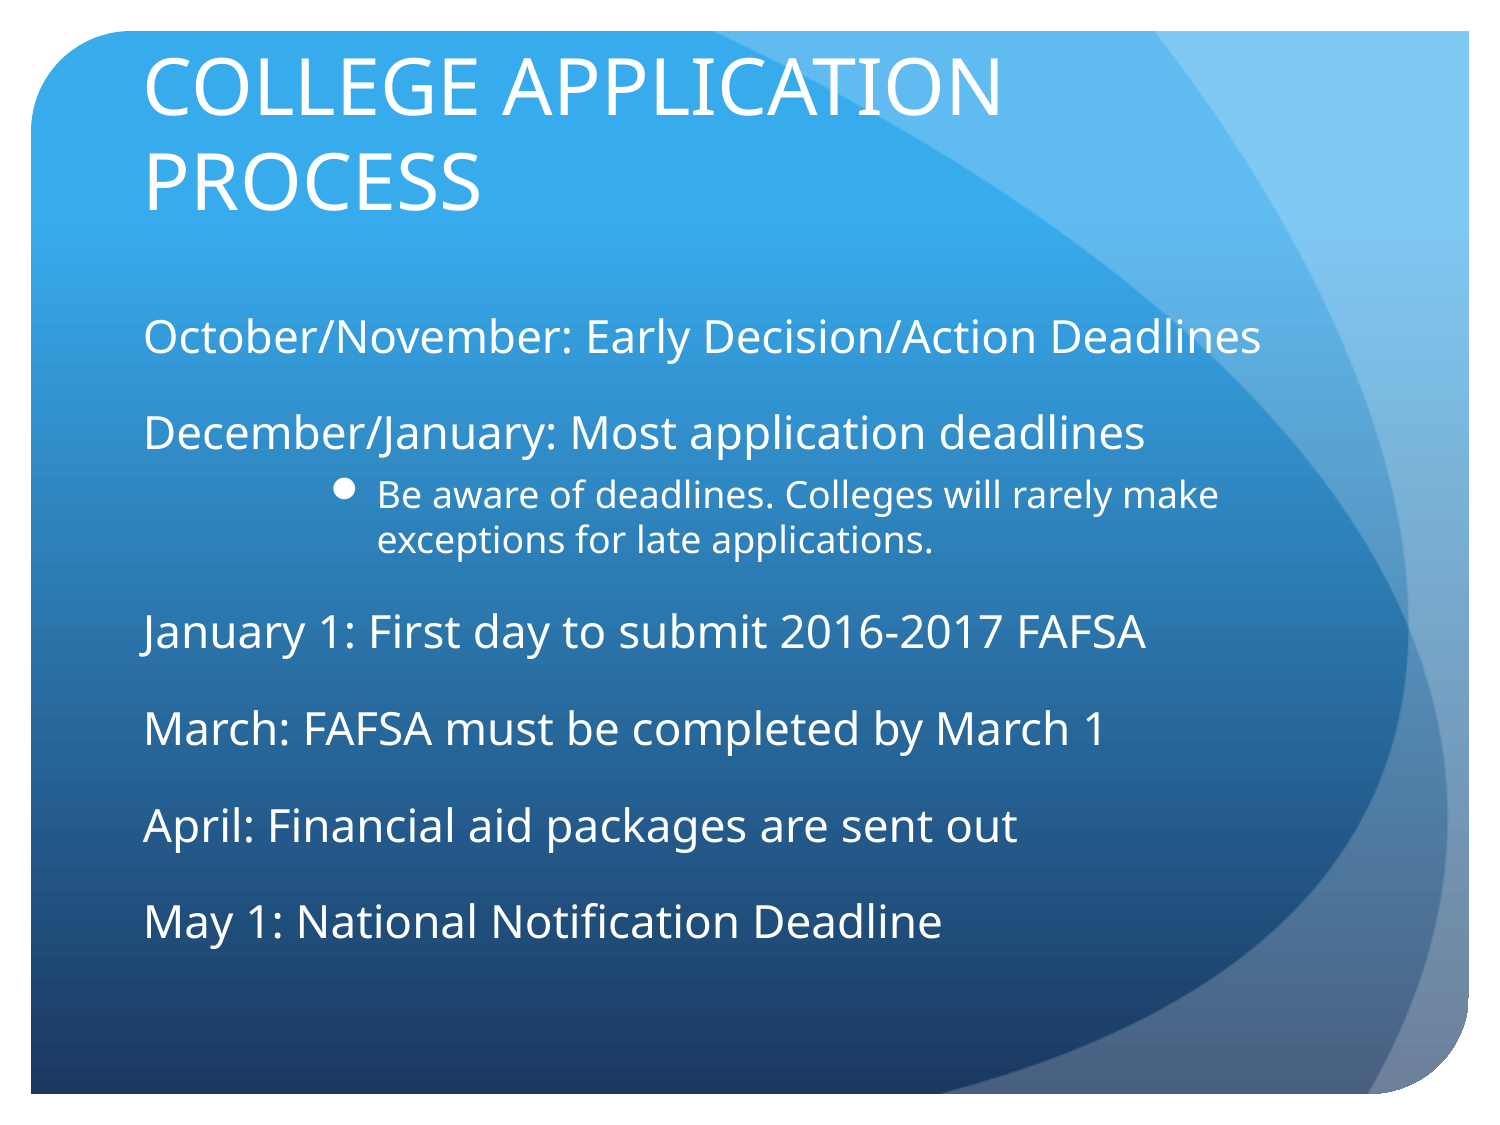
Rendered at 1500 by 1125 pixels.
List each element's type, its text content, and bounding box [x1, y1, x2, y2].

list October/November: Early Decision/Action Deadlines December/January: Most application deadlines Be aware of deadlines. Colleges will rarely make exceptions for late applications. January 1: First day to submit 2016-2017 FAFSA March: FAFSA must be completed by March 1 April: Financial aid packages are sent out May 1: National Notification Deadline [127, 299, 1372, 991]
picture [24, 30, 1473, 1094]
title COLLEGE APPLICATION PROCESS [127, 62, 1372, 234]
